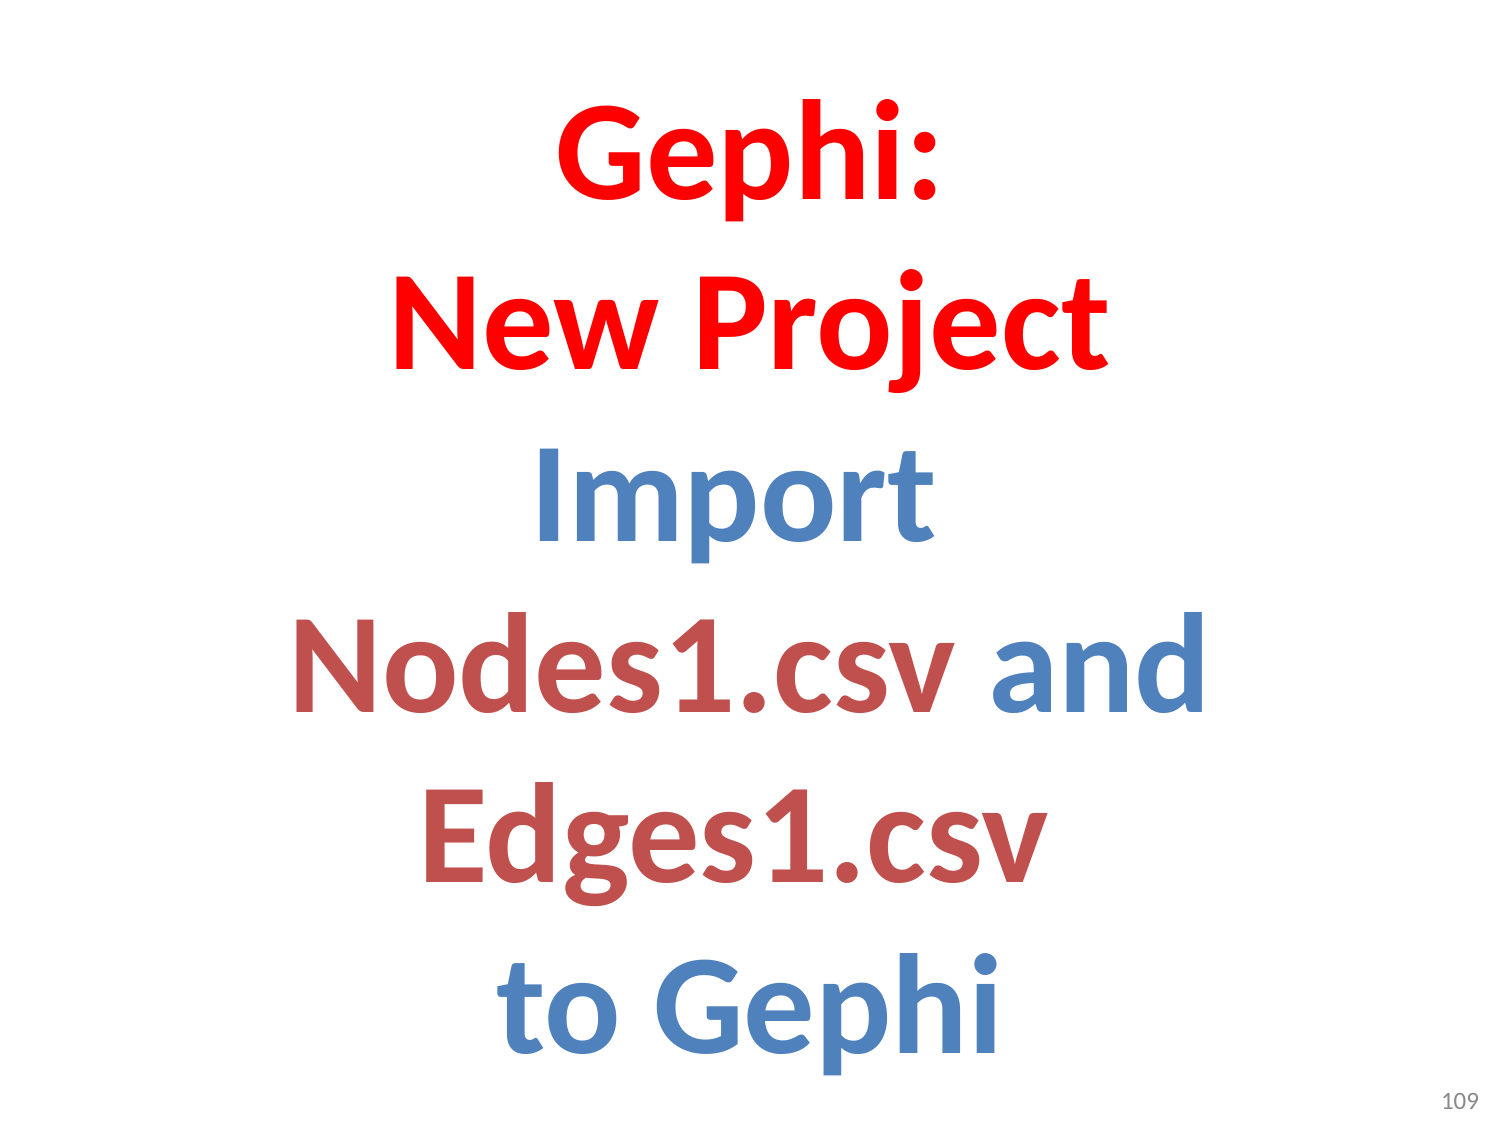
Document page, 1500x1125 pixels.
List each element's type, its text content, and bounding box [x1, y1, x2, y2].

title Gephi: New Project Import Nodes1.csv and Edges1.csv to Gephi [75, 45, 1425, 1094]
slide_number 109 [1144, 1069, 1495, 1125]
